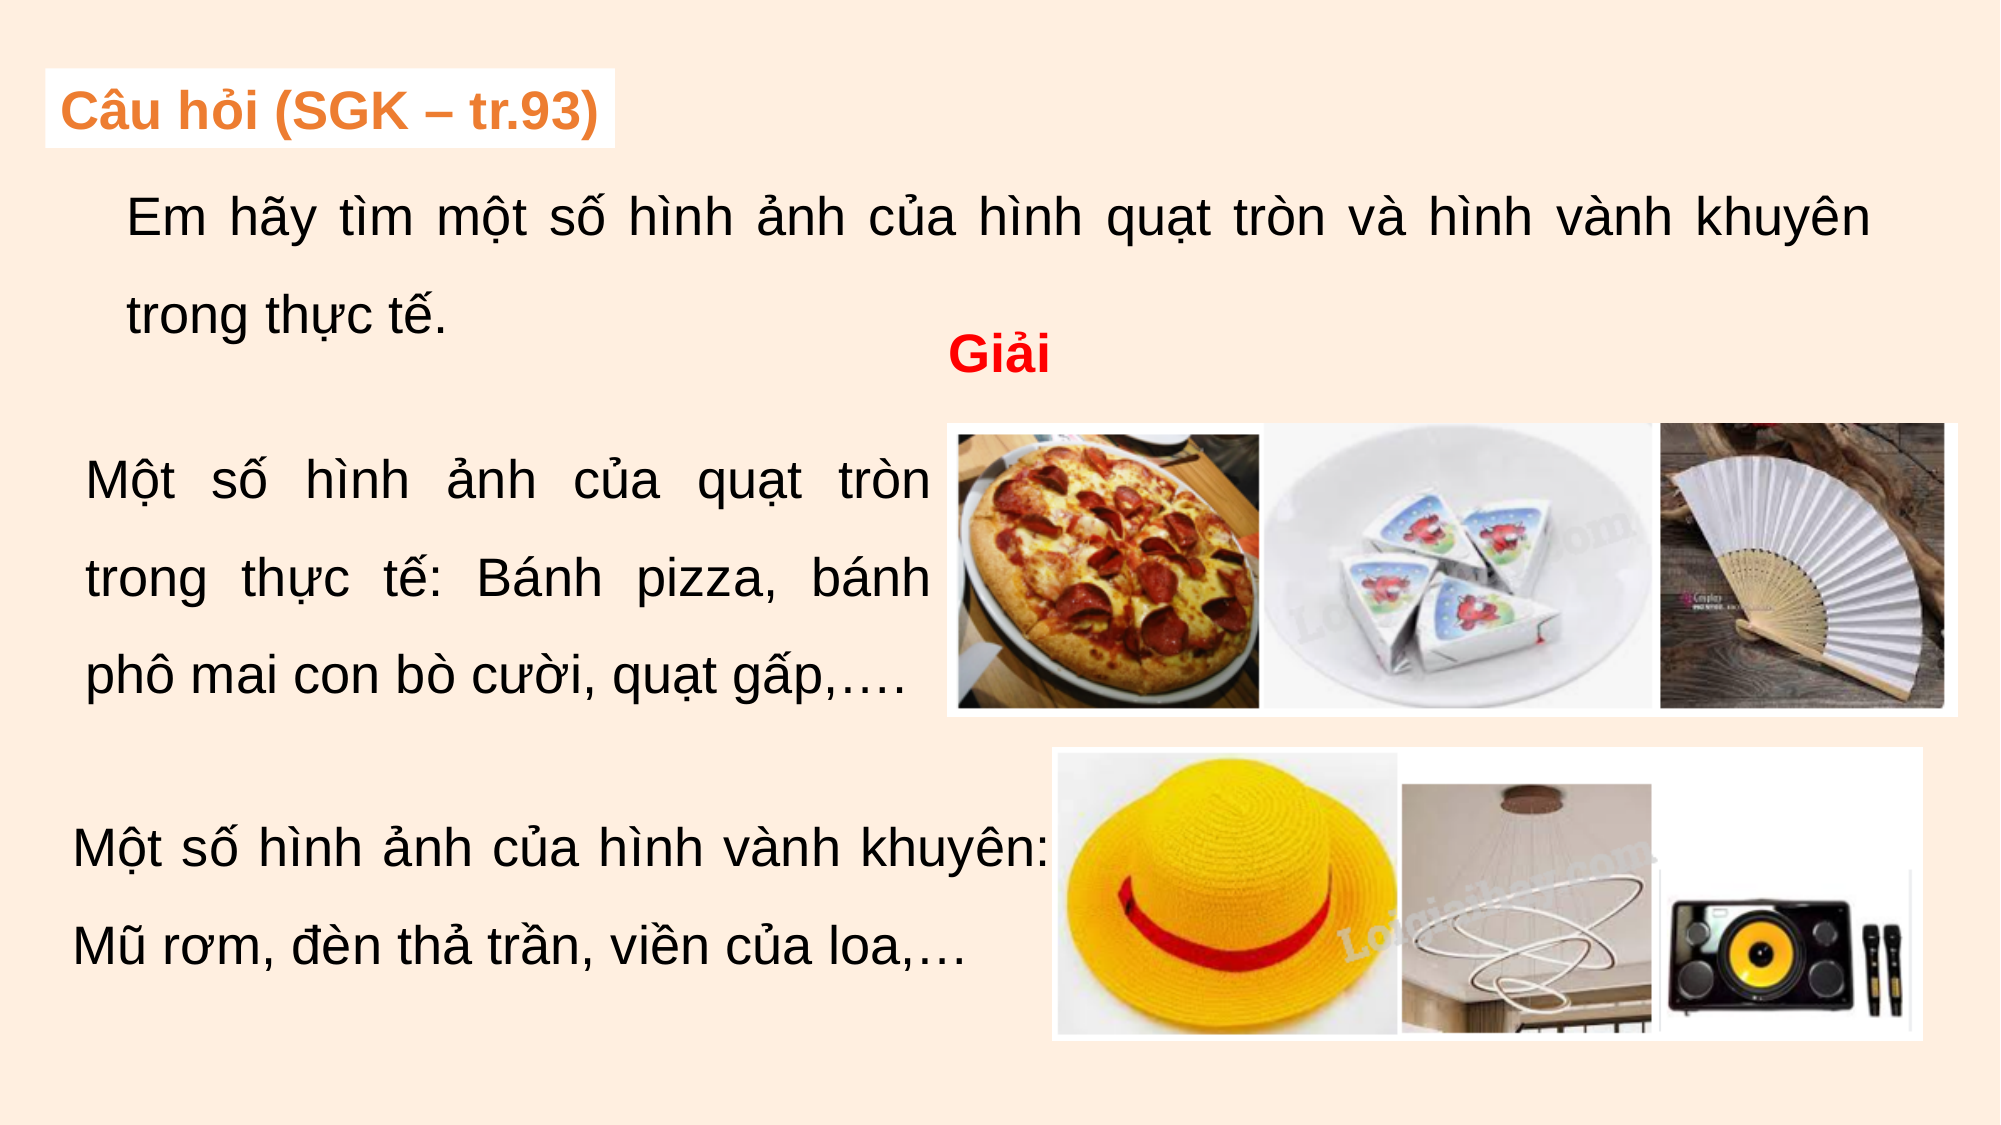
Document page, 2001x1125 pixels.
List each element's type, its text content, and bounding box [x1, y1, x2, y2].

text_box Giải [933, 310, 1067, 391]
text_box Một số hình ảnh của hình vành khuyên: Mũ rơm, đèn thả trần, viền của loa,… [57, 772, 1052, 983]
picture [1052, 747, 1923, 1041]
text_box Em hãy tìm một số hình ảnh của hình quạt tròn và hình vành khuyên trong thực tế. [111, 141, 1889, 352]
text_box Câu hỏi (SGK – tr.93) [45, 68, 615, 148]
text_box Một số hình ảnh của quạt tròn trong thực tế: Bánh pizza, bánh phô mai con bò cười, quạt gấp,…. [70, 404, 948, 712]
picture [947, 423, 1958, 717]
